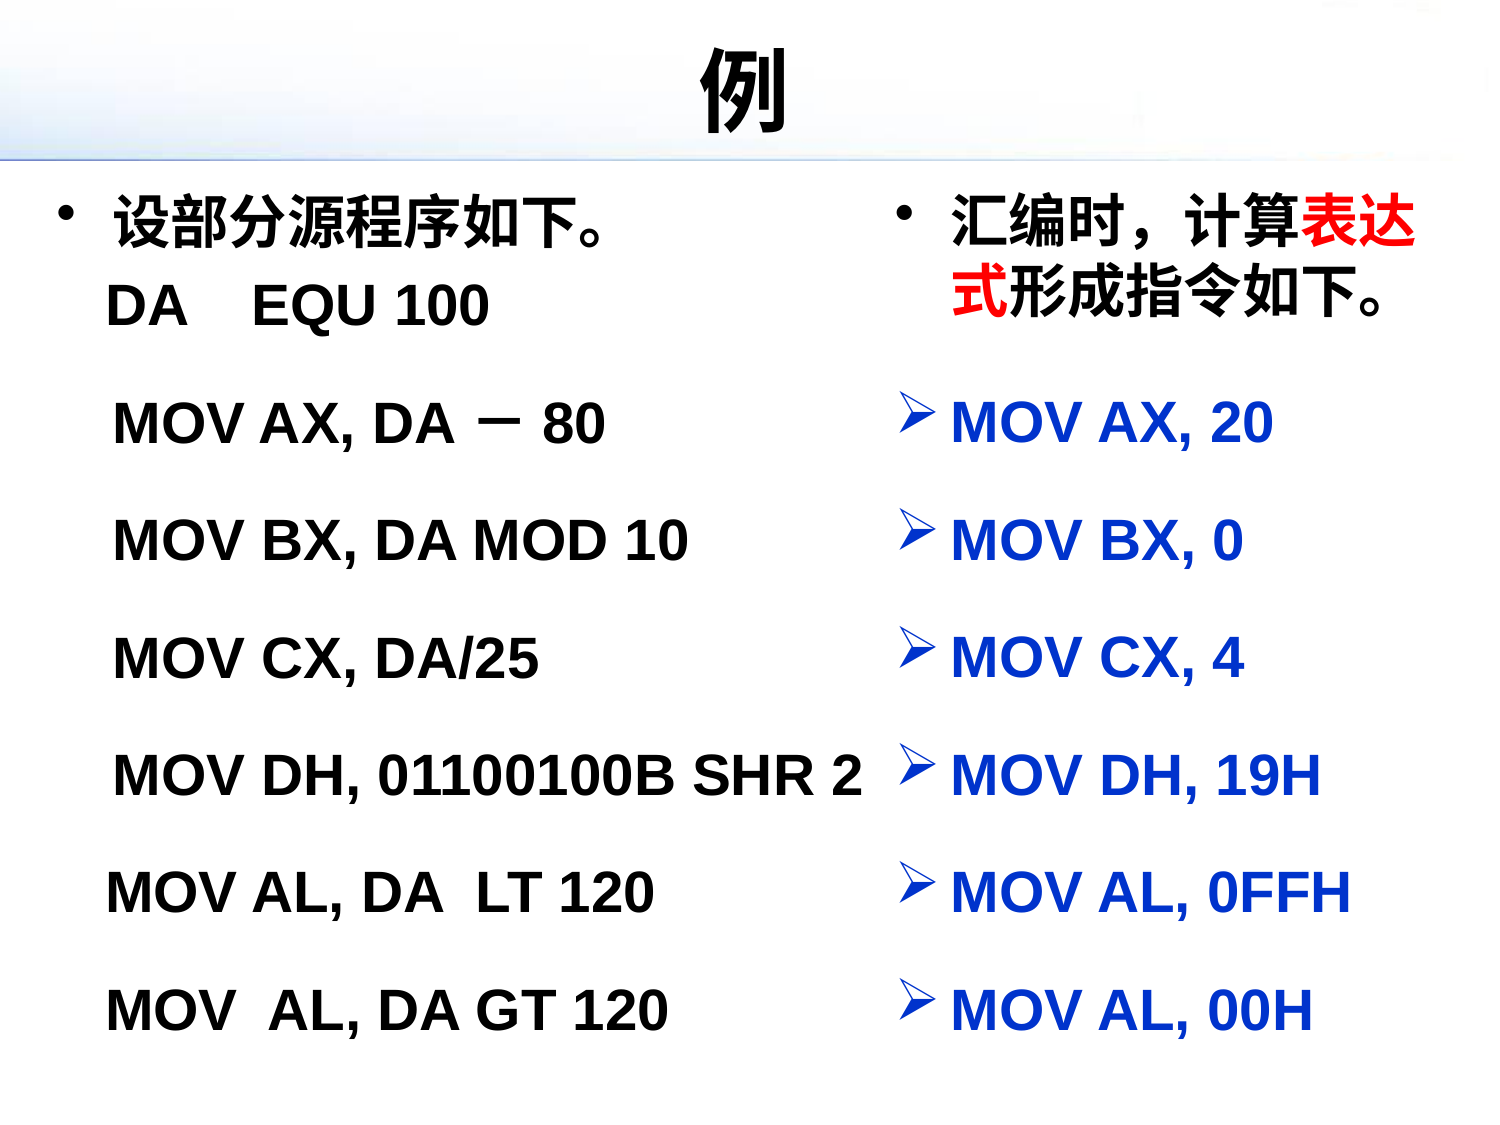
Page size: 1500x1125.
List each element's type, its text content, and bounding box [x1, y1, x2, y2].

text_box 汇编时，计算表达式形成指令如下。 MOV AX, 20 MOV BX, 0 MOV CX, 4 MOV DH, 19H MOV AL, 0FFH MOV AL, 00H [879, 177, 1465, 1050]
list 设部分源程序如下。 DA EQU 100 MOV AX, DA－80 MOV BX, DA MOD 10 MOV CX, DA/25 MOV DH, 01100100B SHR 2 MOV AL, DA LT 120 MOV AL, DA GT 120 [41, 177, 892, 1081]
picture [0, 0, 1500, 161]
title 例 [29, 31, 1459, 147]
